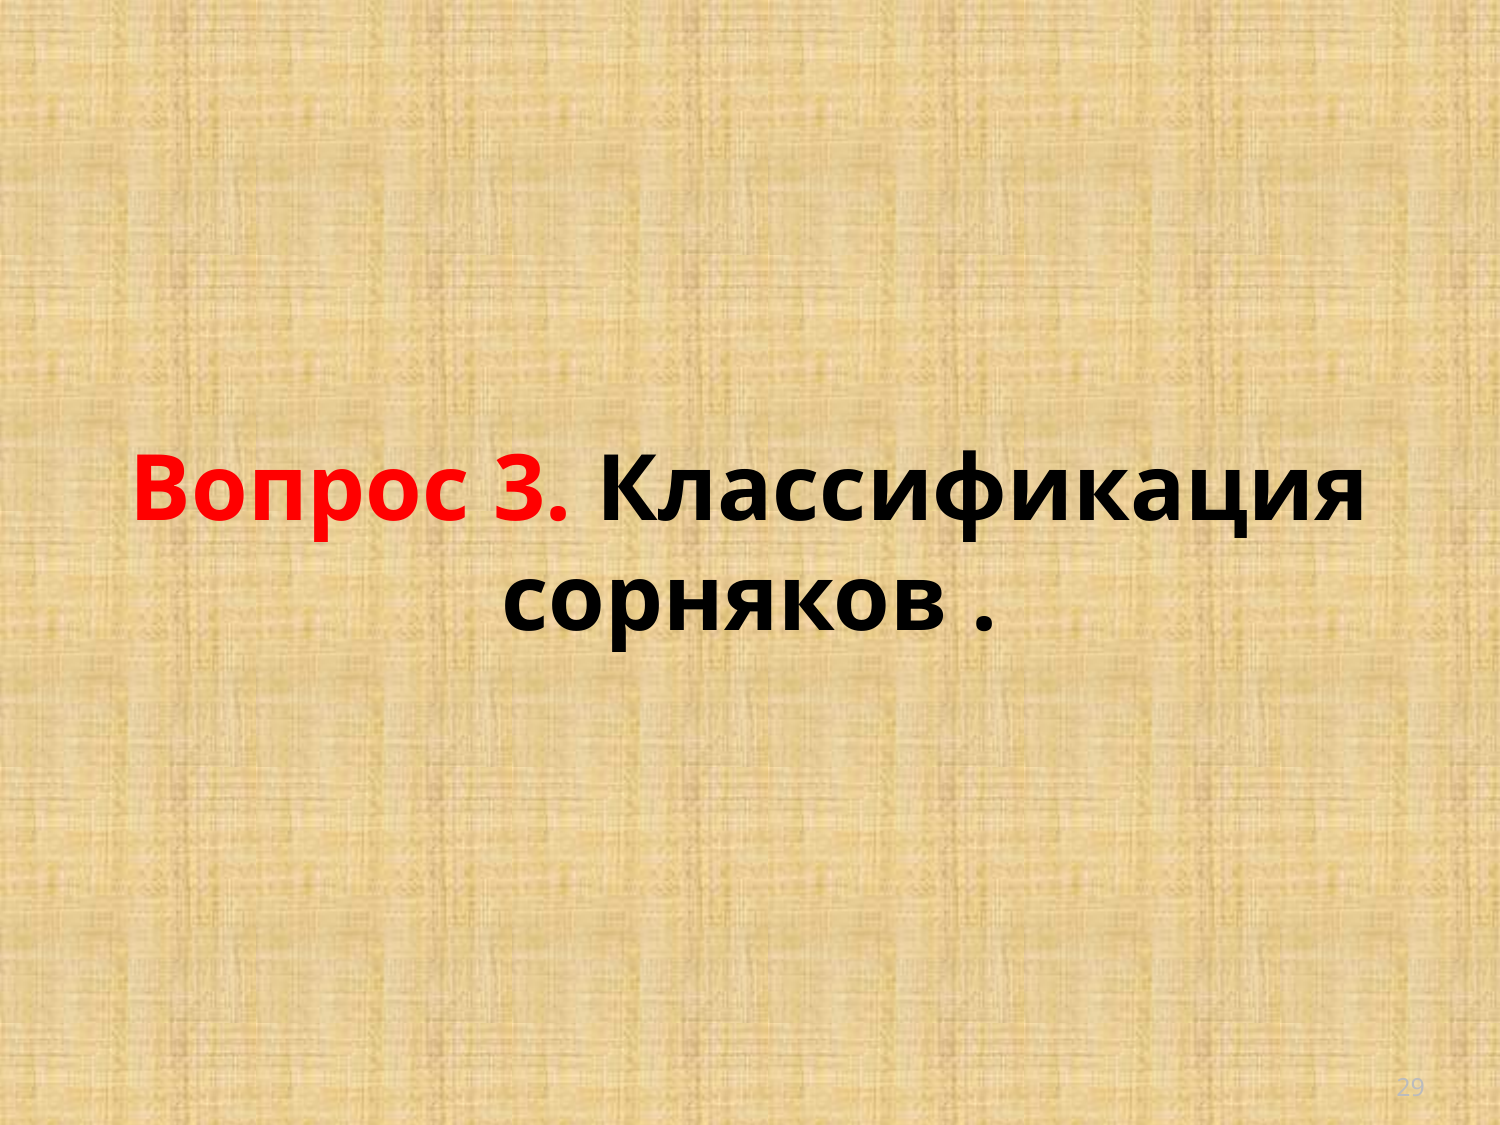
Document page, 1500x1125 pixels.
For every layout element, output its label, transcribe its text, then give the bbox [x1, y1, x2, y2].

title Вопрос 3. Классификация сорняков . [75, 290, 1425, 787]
picture [0, 0, 1500, 1125]
slide_number 29 [1299, 1052, 1425, 1113]
